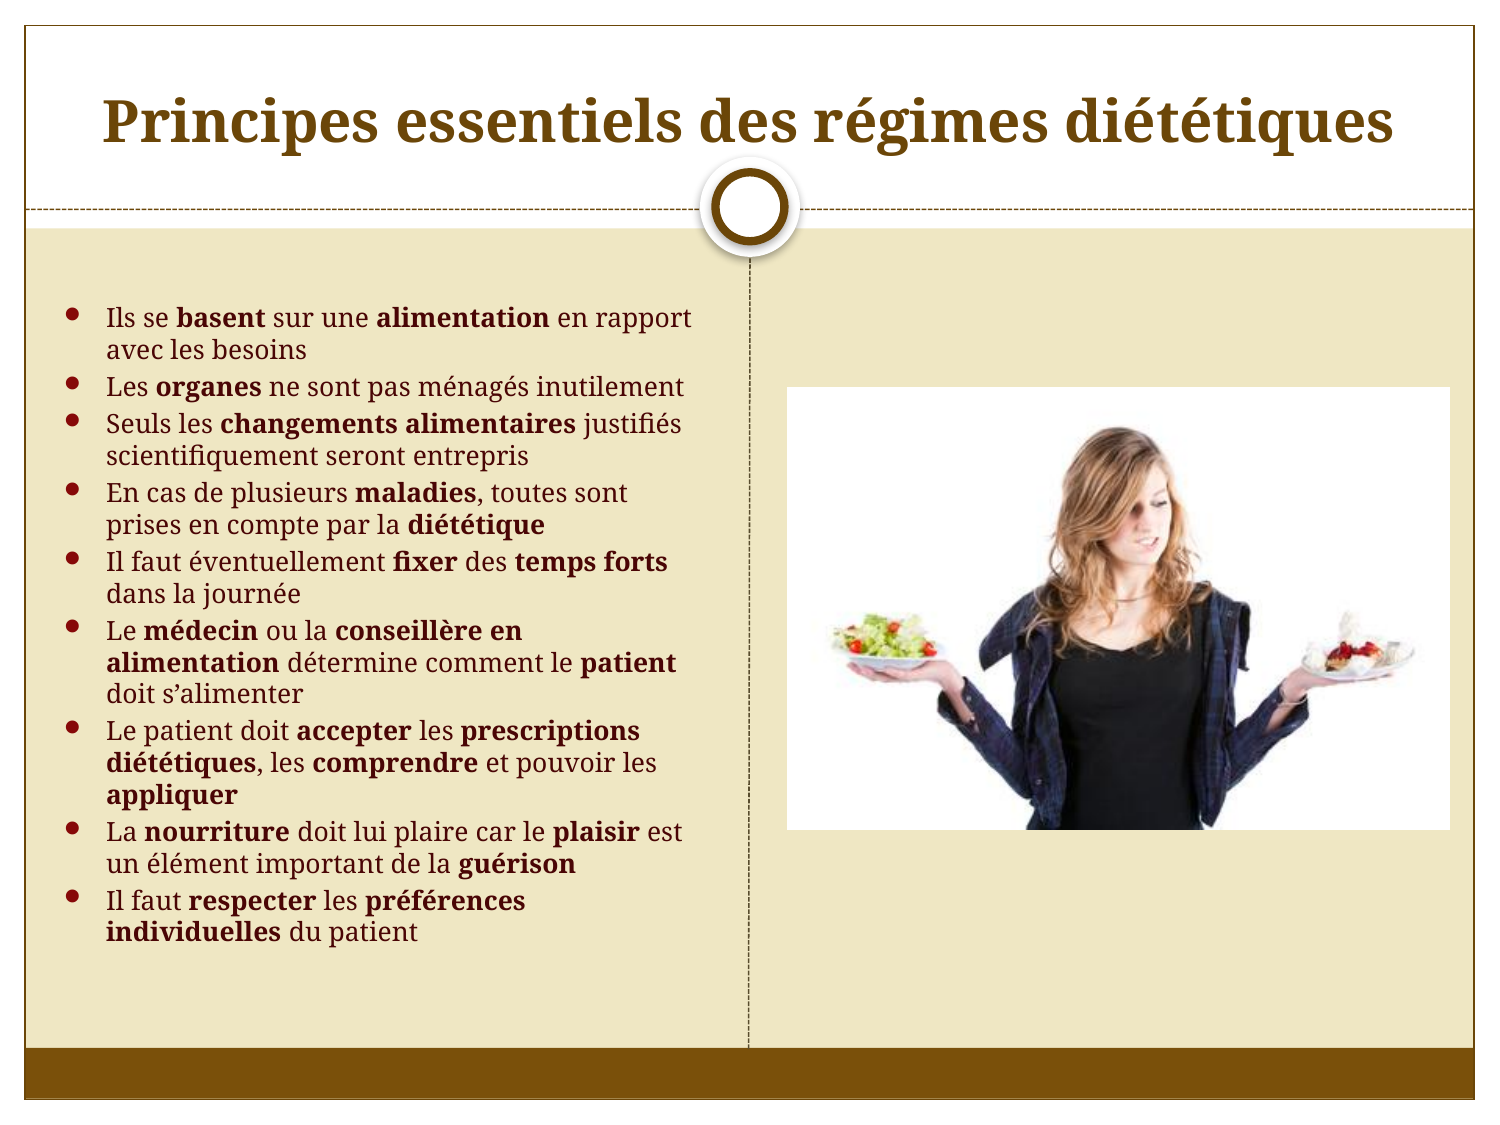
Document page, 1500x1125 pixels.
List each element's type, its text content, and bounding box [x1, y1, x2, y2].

title Principes essentiels des régimes diététiques [49, 37, 1450, 162]
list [787, 387, 1451, 831]
list Ils se basent sur une alimentation en rapport avec les besoins Les organes ne sont pas ménagés inutilement Seuls les changements alimentaires justifiés scientifiquement seront entrepris En cas de plusieurs maladies, toutes sont prises en compte par la diététique Il faut éventuellement fixer des temps forts dans la journée Le médecin ou la conseillère en alimentation détermine comment le patient doit s’alimenter Le patient doit accepter les prescriptions diététiques, les comprendre et pouvoir les appliquer La nourriture doit lui plaire car le plaisir est un élément important de la guérison Il faut respecter les préférences individuelles du patient [49, 294, 712, 960]
